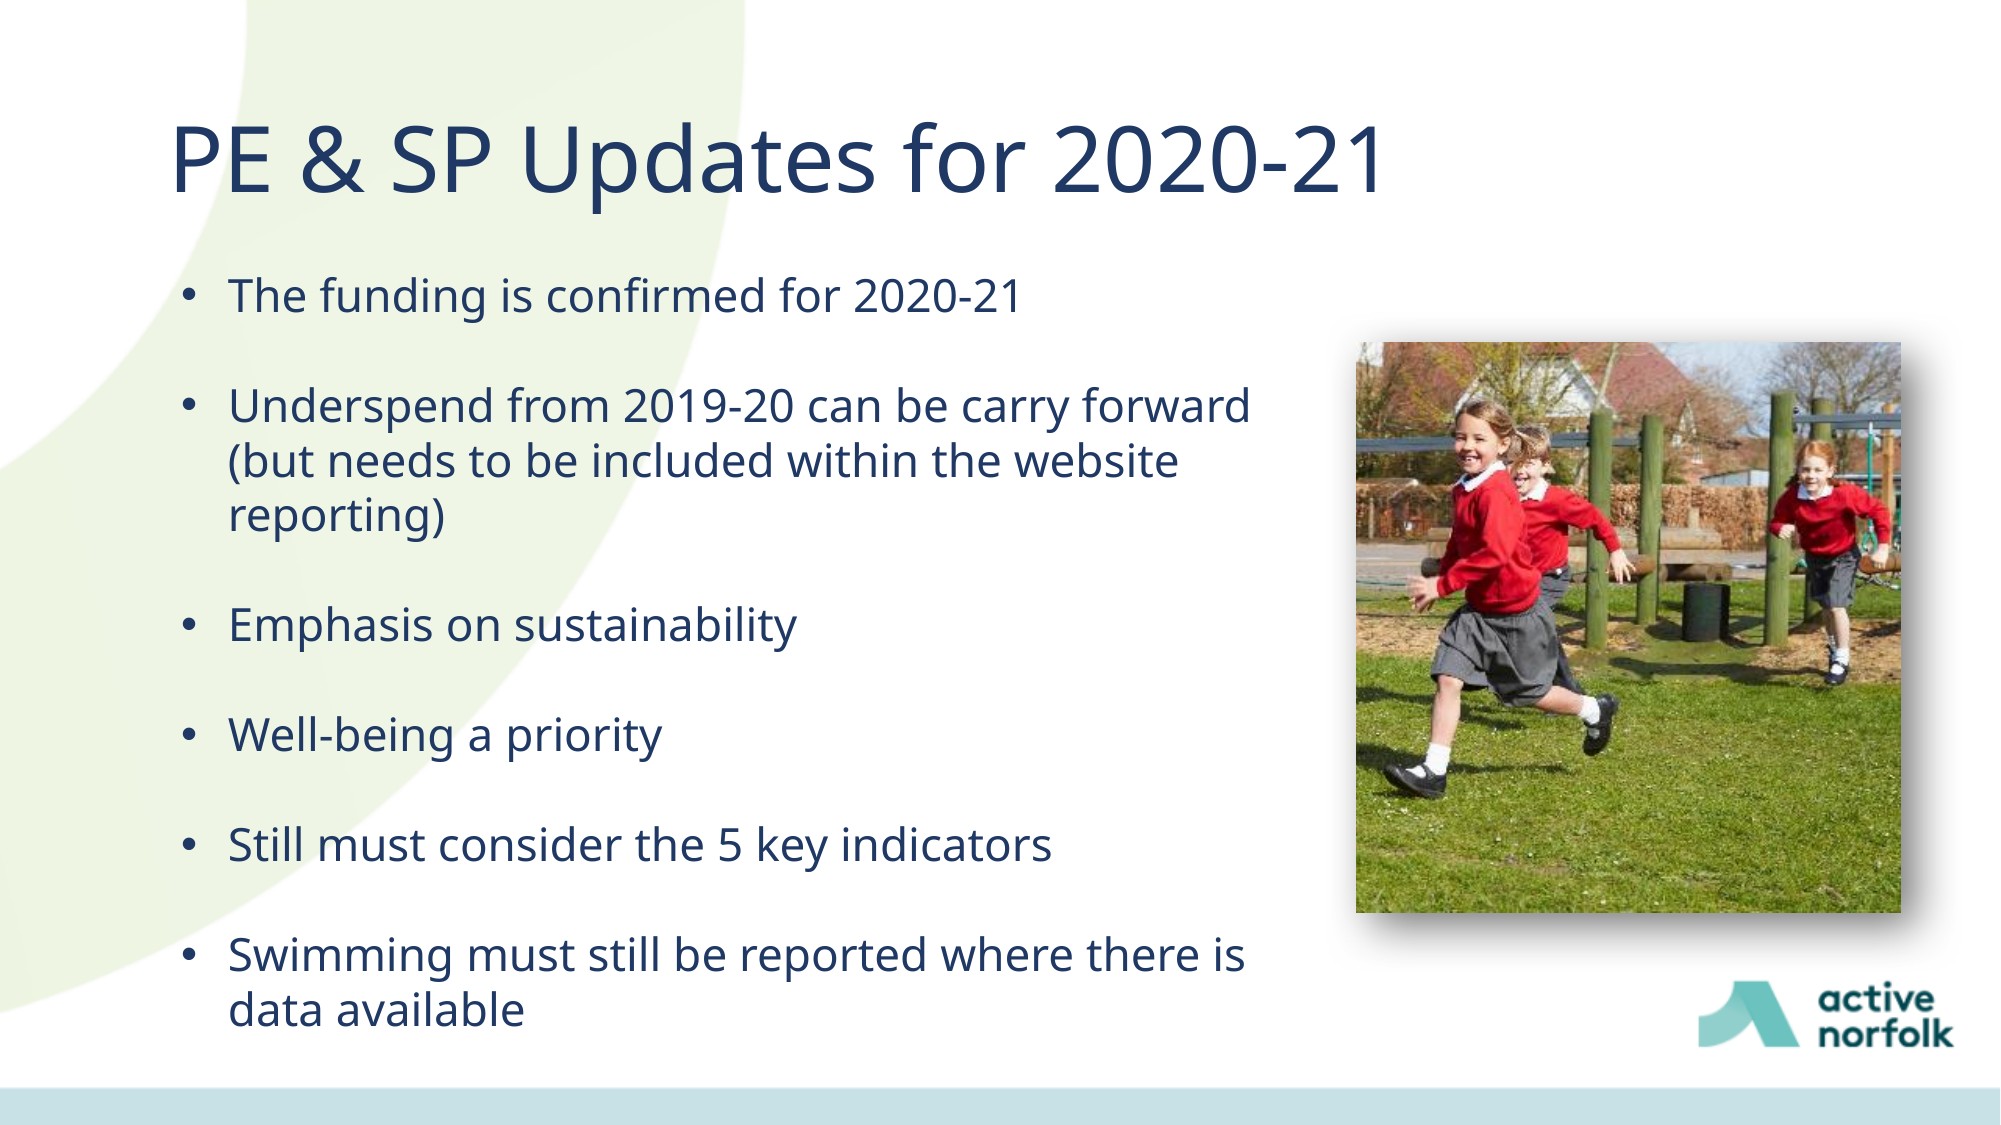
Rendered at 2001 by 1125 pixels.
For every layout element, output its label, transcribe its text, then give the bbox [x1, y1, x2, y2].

picture [0, 0, 2001, 1125]
text_box The funding is confirmed for 2020-21 Underspend from 2019-20 can be carry forward (but needs to be included within the website reporting) Emphasis on sustainability Well-being a priority Still must consider the 5 key indicators Swimming must still be reported where there is data available [166, 258, 1323, 1044]
text_box PE & SP Updates for 2020-21 [153, 93, 1466, 219]
